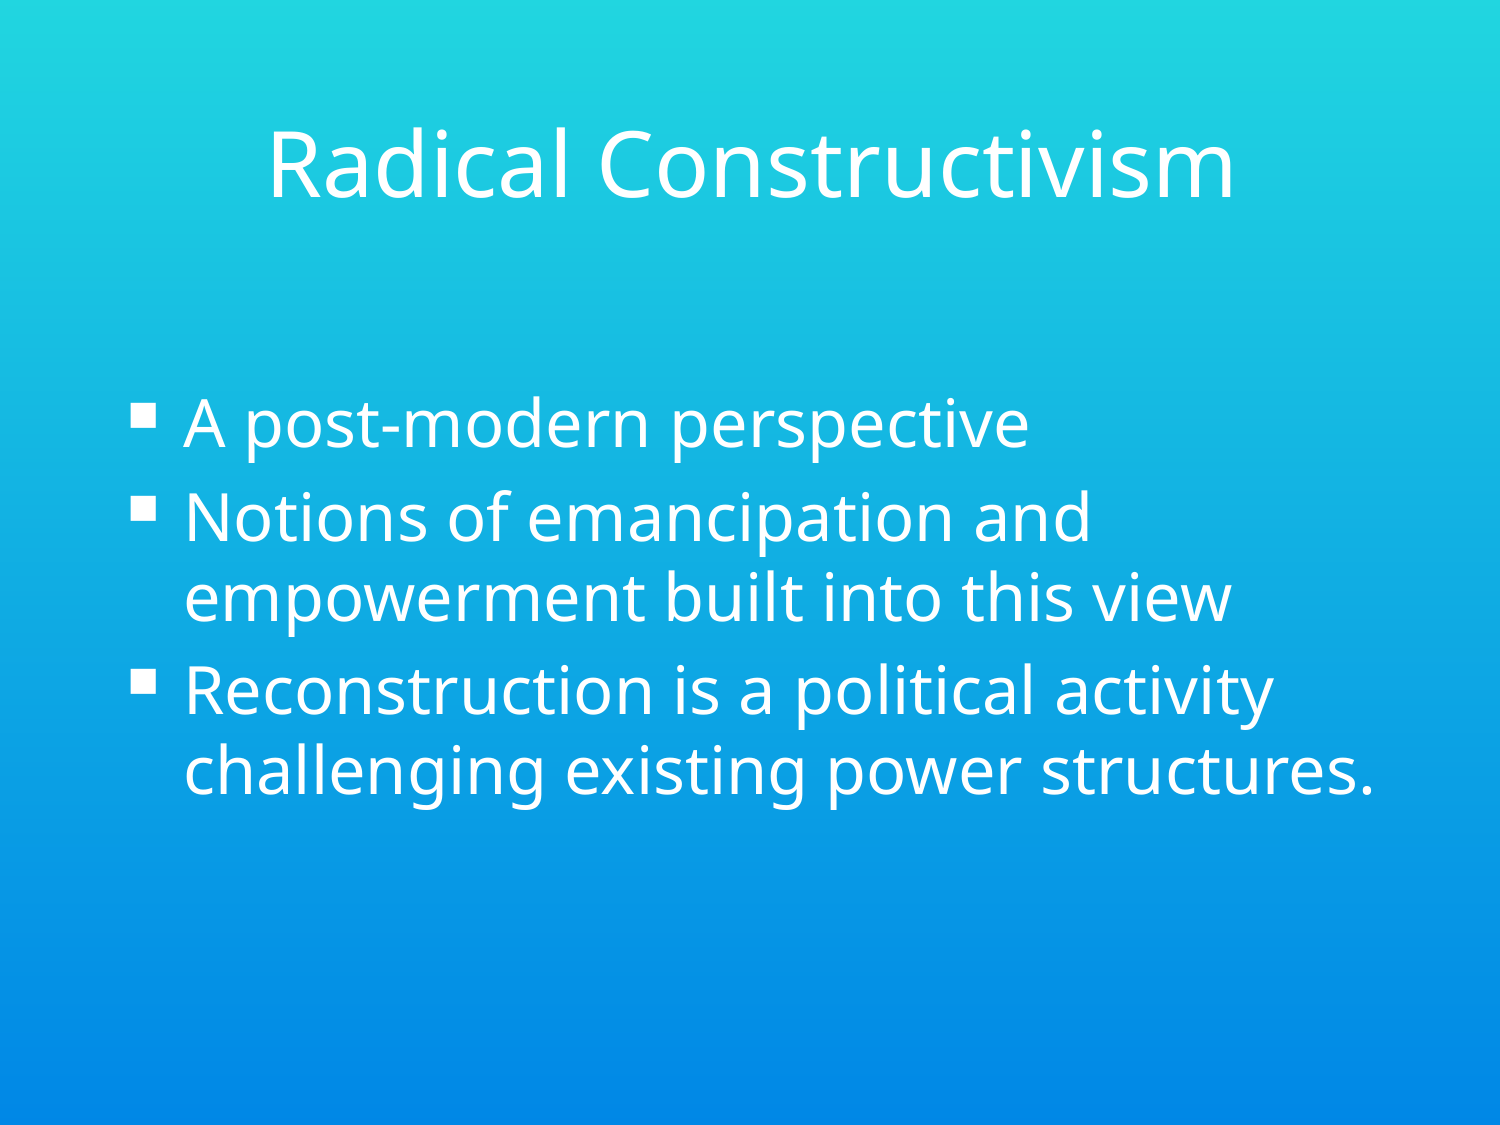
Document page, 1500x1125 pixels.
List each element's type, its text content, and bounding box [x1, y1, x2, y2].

title Radical Constructivism [123, 62, 1381, 260]
list A post-modern perspective Notions of emancipation and empowerment built into this view Reconstruction is a political activity challenging existing power structures. [112, 373, 1471, 870]
